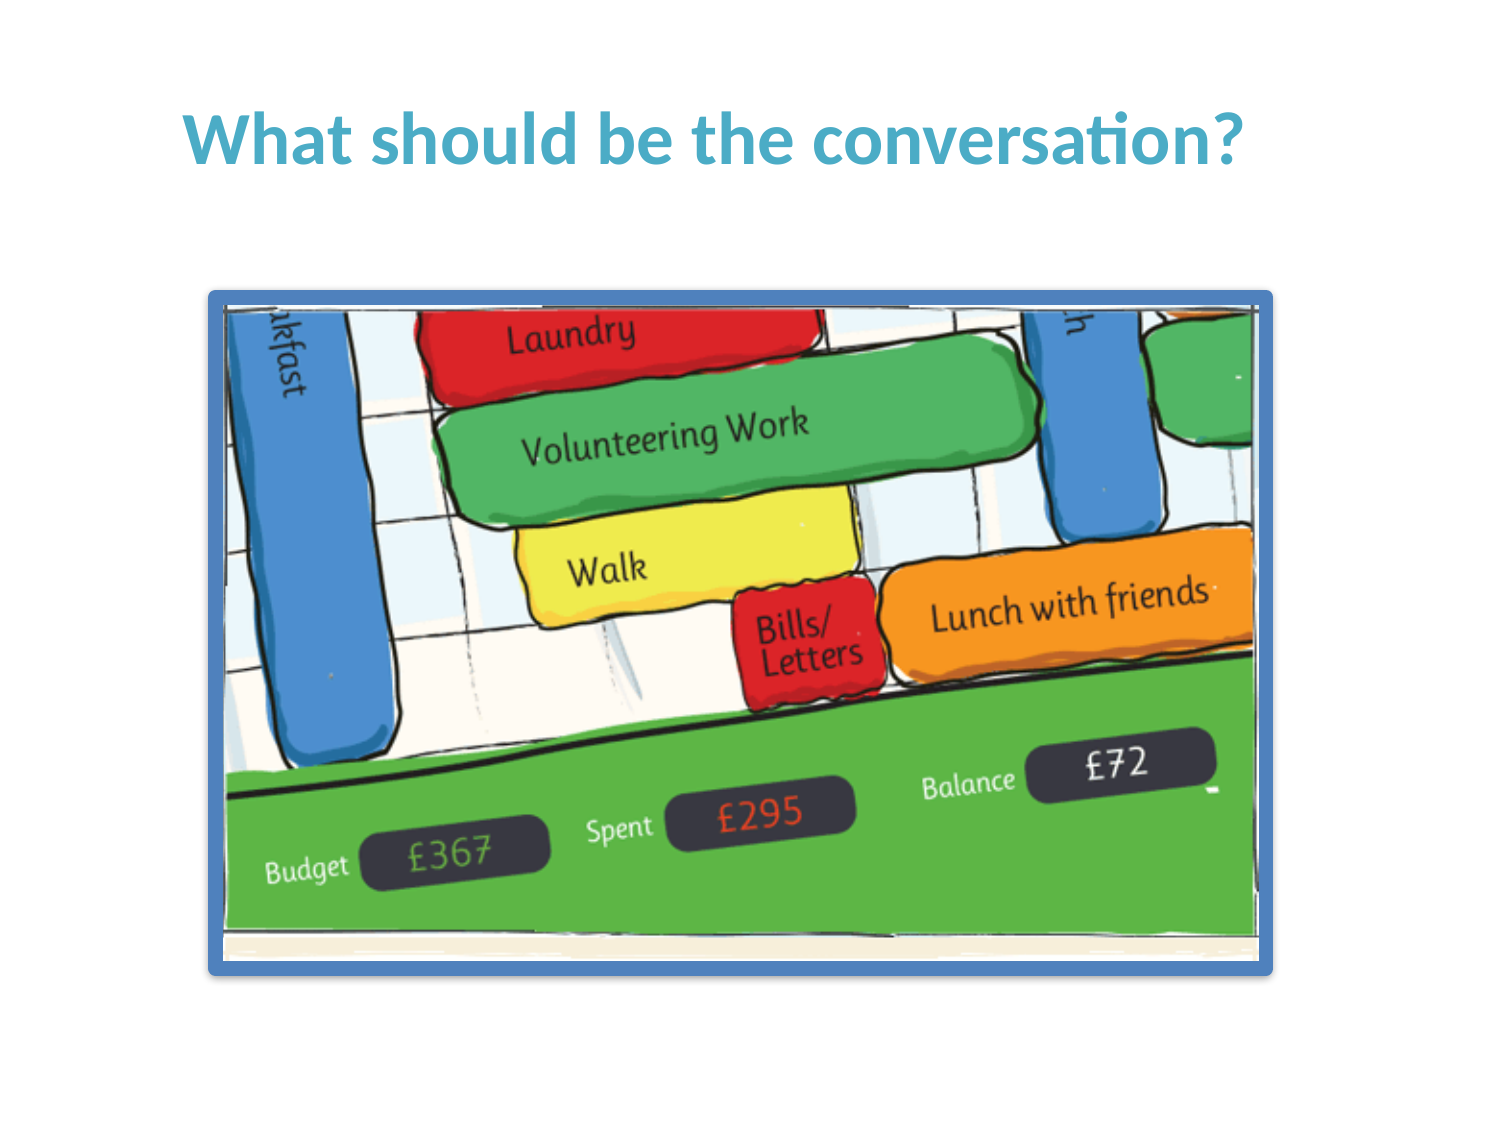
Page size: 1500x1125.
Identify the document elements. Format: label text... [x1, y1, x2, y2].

text_box What should be the conversation? [105, 81, 1325, 187]
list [222, 304, 1259, 962]
